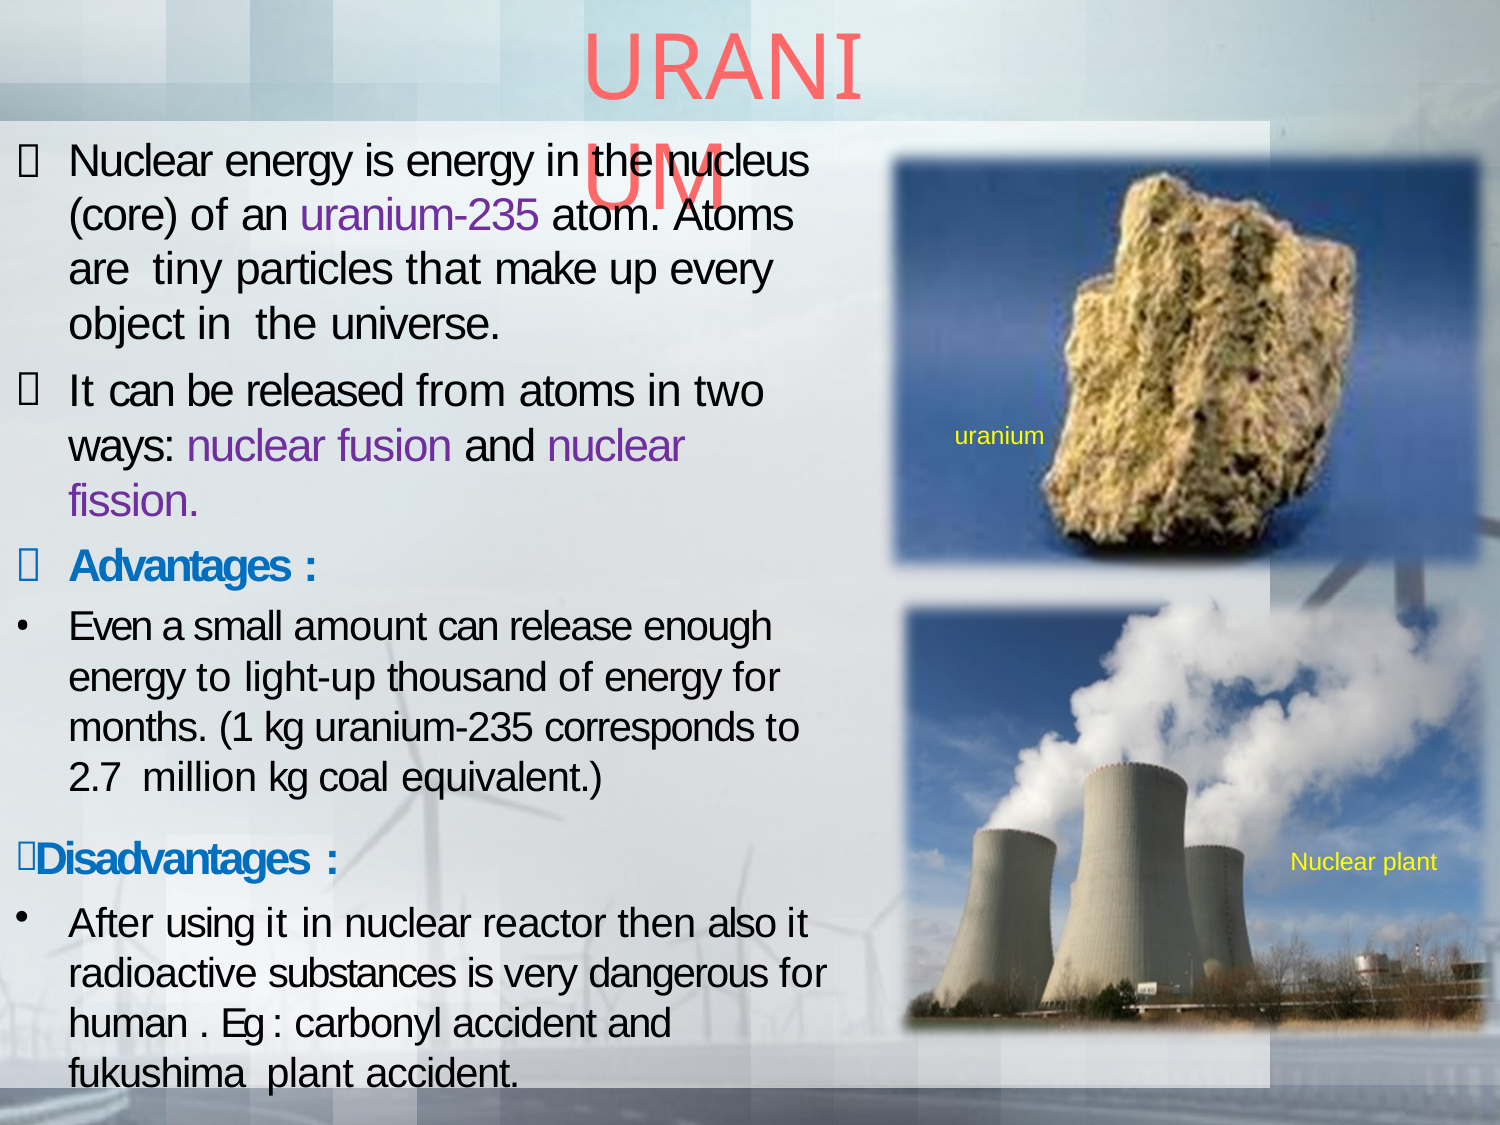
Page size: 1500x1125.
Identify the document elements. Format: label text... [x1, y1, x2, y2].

picture [0, 0, 1500, 1125]
text_box Nuclear plant [1288, 843, 1440, 876]
text_box [887, 587, 1500, 1050]
text_box  Disadvantages : After using it in nuclear reactor then also it radioactive substances is very dangerous for human . Eg : carbonyl accident and fukushima plant accident. [6, 794, 852, 1097]
text_box [874, 136, 1499, 587]
title URANIUM [578, 5, 921, 228]
text_box Nuclear energy is energy in the nucleus (core) of an uranium-235 atom. Atoms are tiny particles that make up every object in the universe. It can be released from atoms in two ways: nuclear fusion and nuclear fission. Advantages : Even a small amount can release enough energy to light-up thousand of energy for months. (1 kg uranium-235 corresponds to 2.7 million kg coal equivalent.) [10, 130, 860, 800]
text_box uranium [952, 418, 1048, 451]
